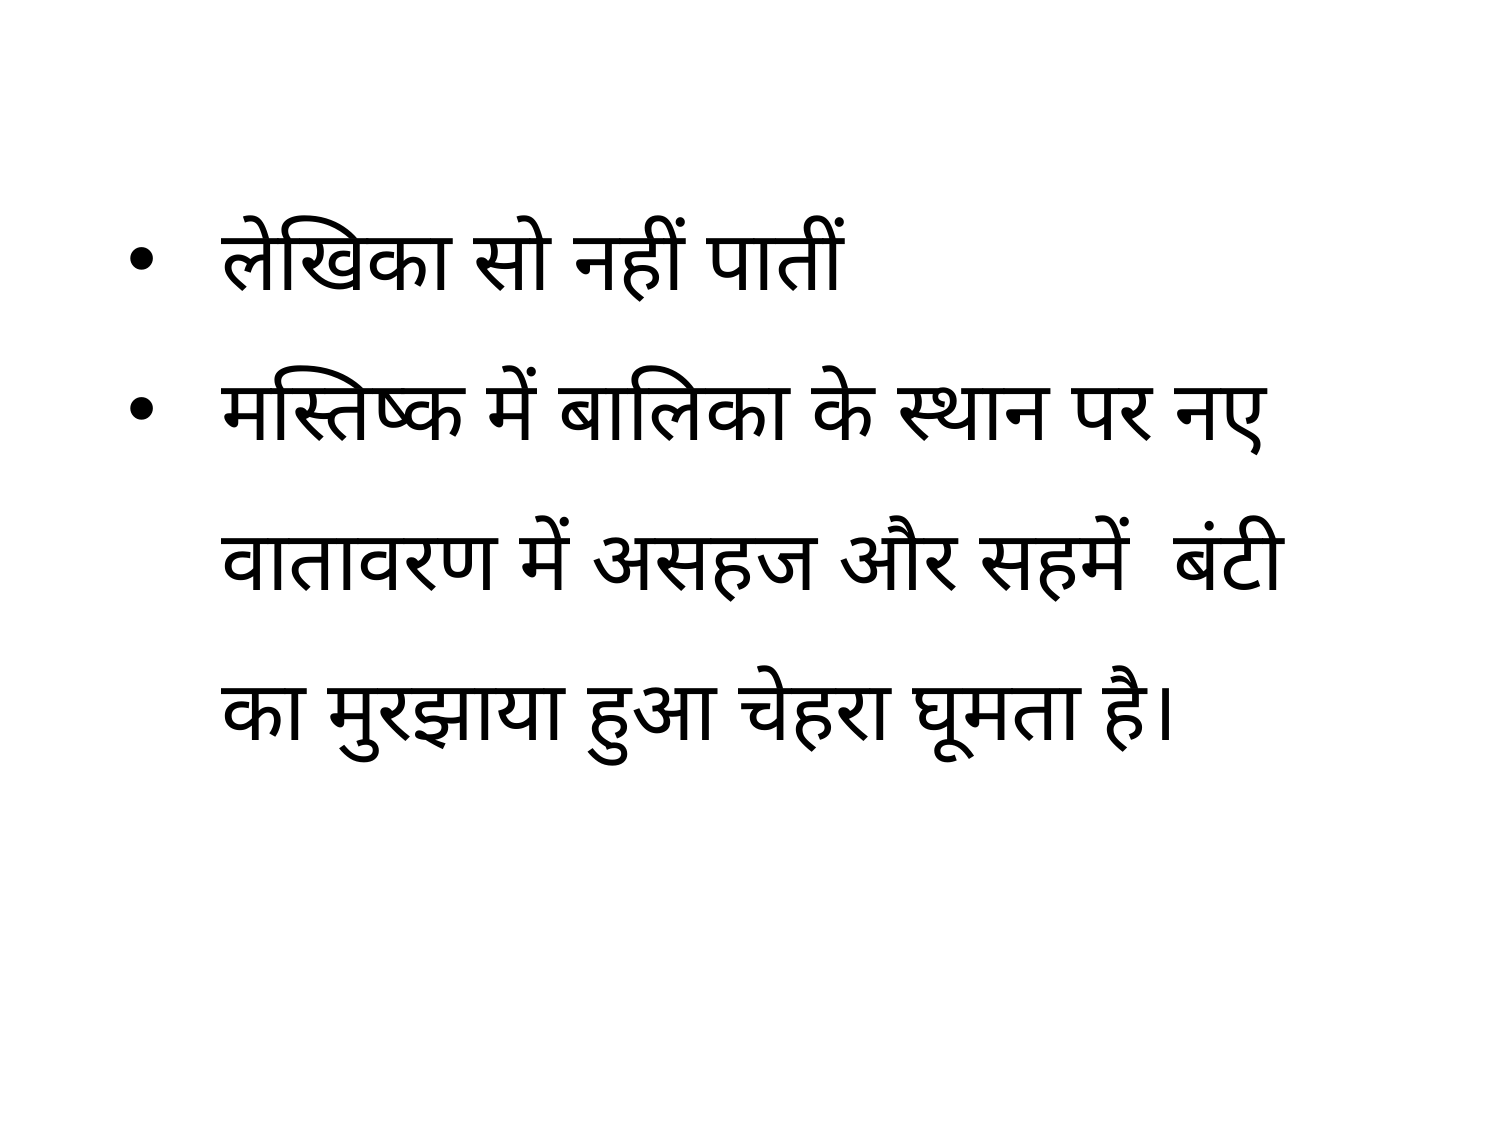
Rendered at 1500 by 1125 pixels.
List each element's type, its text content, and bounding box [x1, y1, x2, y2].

text_box लेखिका सो नहीं पातीं मस्तिष्क में बालिका के स्थान पर नए वातावरण में असहज और सहमें बंटी का मुरझाया हुआ चेहरा घूमता है। [112, 149, 1350, 765]
